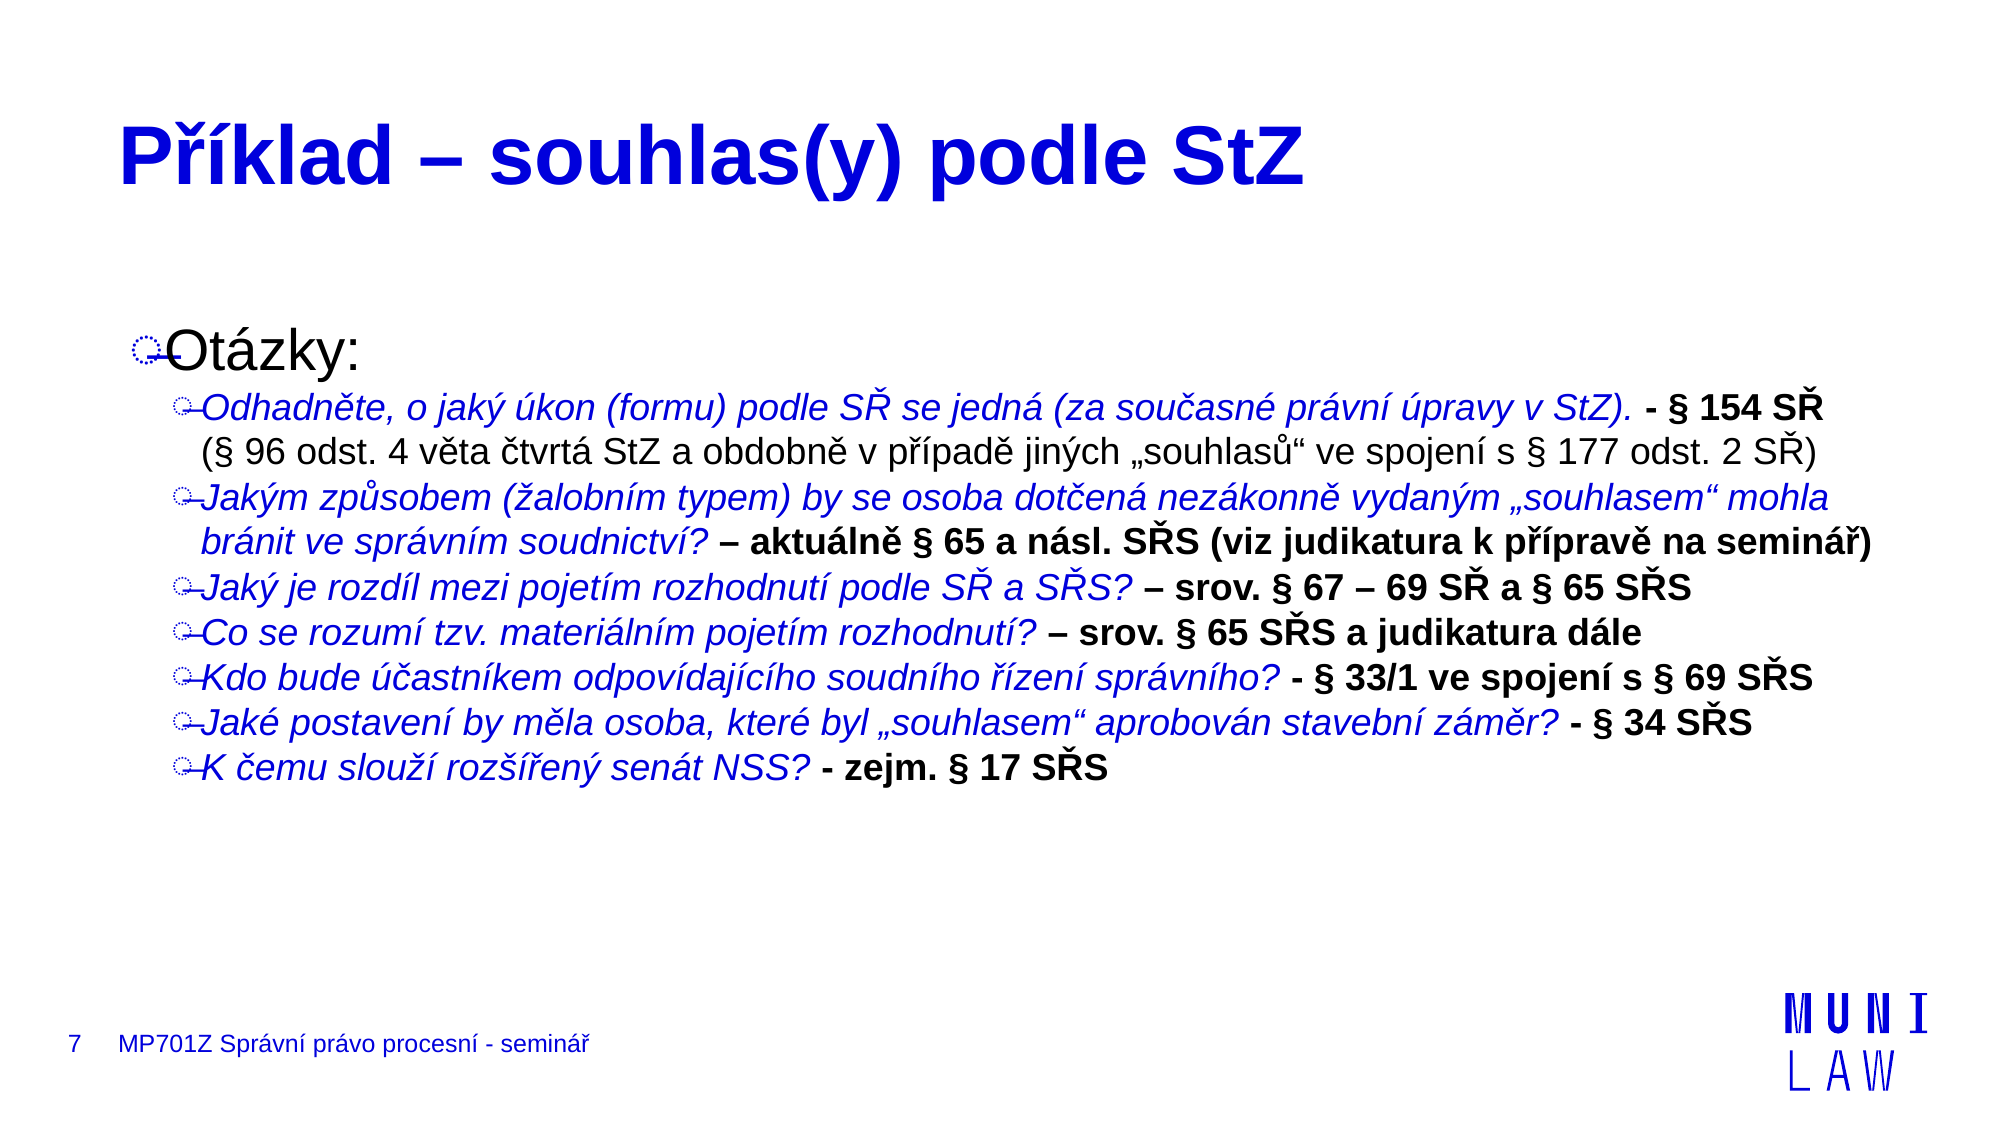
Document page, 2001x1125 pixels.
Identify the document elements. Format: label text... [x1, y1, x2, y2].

slide_number 7 [67, 1021, 110, 1063]
title Příklad – souhlas(y) podle StZ [118, 118, 1883, 193]
list Otázky: Odhadněte, o jaký úkon (formu) podle SŘ se jedná (za současné právní úpravy v StZ). - § 154 SŘ (§ 96 odst. 4 věta čtvrtá StZ a obdobně v případě jiných „souhlasů“ ve spojení s § 177 odst. 2 SŘ) Jakým způsobem (žalobním typem) by se osoba dotčená nezákonně vydaným „souhlasem“ mohla bránit ve správním soudnictví? – aktuálně § 65 a násl. SŘS (viz judikatura k přípravě na seminář) Jaký je rozdíl mezi pojetím rozhodnutí podle SŘ a SŘS? – srov. § 67 – 69 SŘ a § 65 SŘS Co se rozumí tzv. materiálním pojetím rozhodnutí? – srov. § 65 SŘS a judikatura dále Kdo bude účastníkem odpovídajícího soudního řízení správního? - § 33/1 ve spojení s § 69 SŘS Jaké postavení by měla osoba, které byl „souhlasem“ aprobován stavební záměr? - § 34 SŘS K čemu slouží rozšířený senát NSS? - zejm. § 17 SŘS [118, 277, 1883, 957]
footer MP701Z Správní právo procesní - seminář [118, 1021, 1418, 1063]
